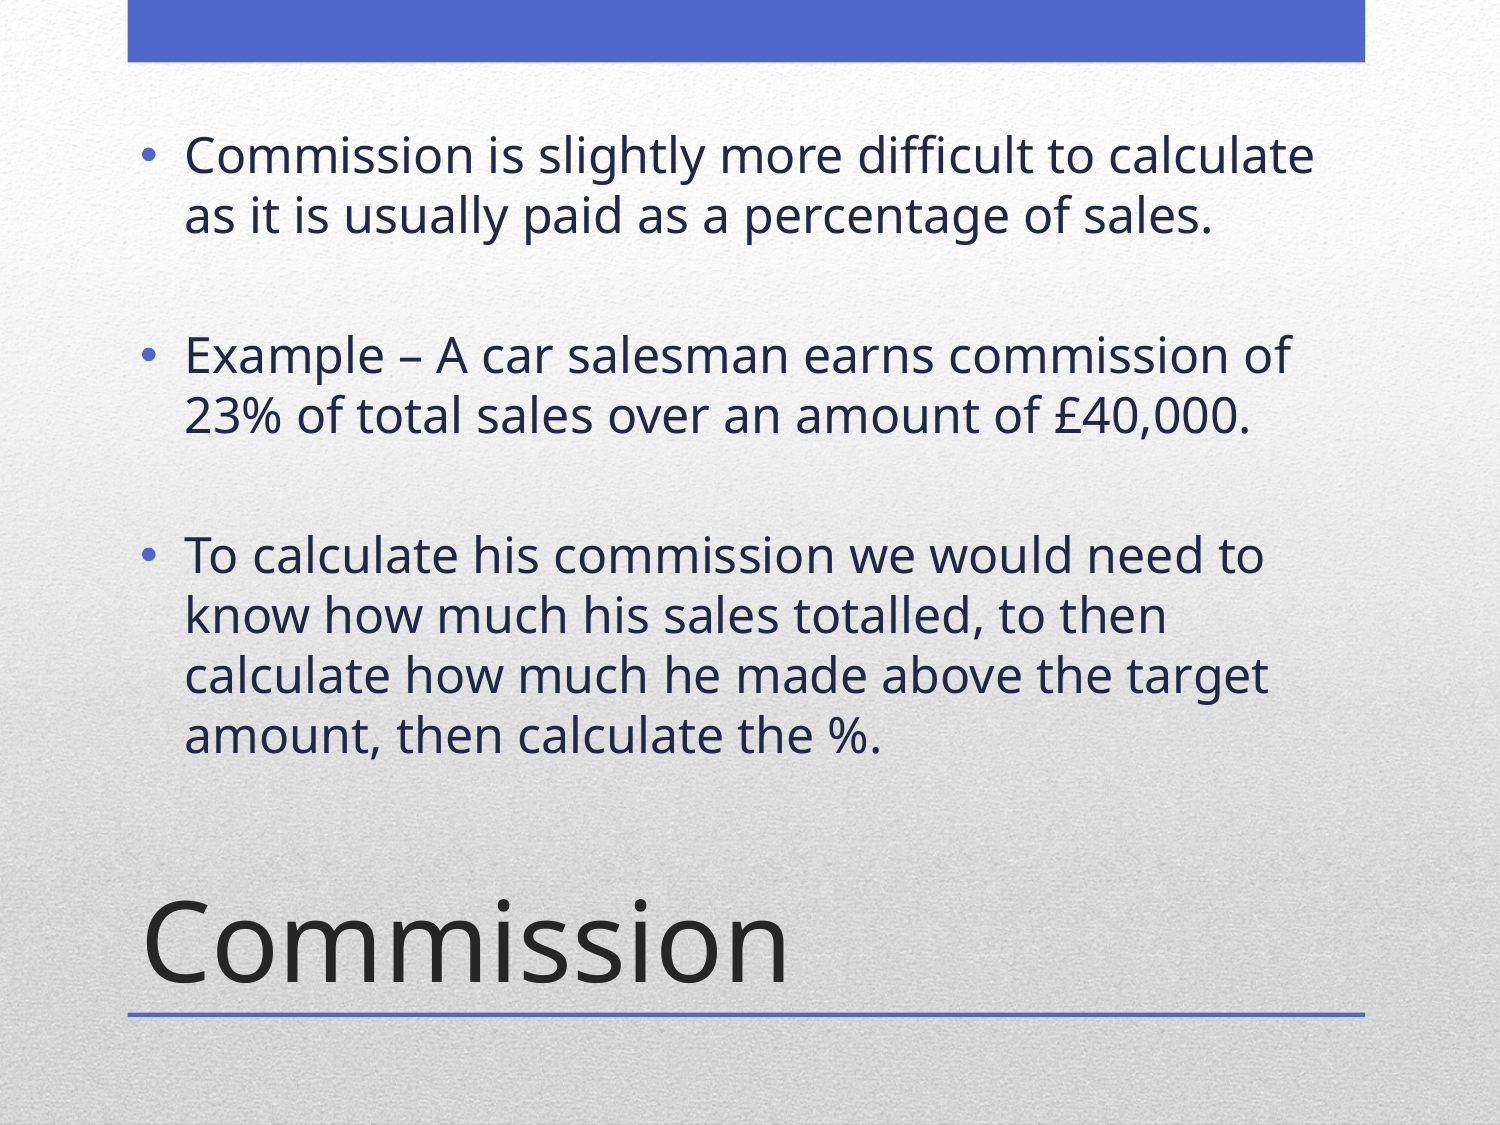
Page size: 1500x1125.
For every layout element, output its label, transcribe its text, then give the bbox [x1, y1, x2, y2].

title Commission [124, 776, 1238, 1013]
list Commission is slightly more difficult to calculate as it is usually paid as a percentage of sales. Example – A car salesman earns commission of 23% of total sales over an amount of £40,000. To calculate his commission we would need to know how much his sales totalled, to then calculate how much he made above the target amount, then calculate the %. [124, 112, 1363, 776]
